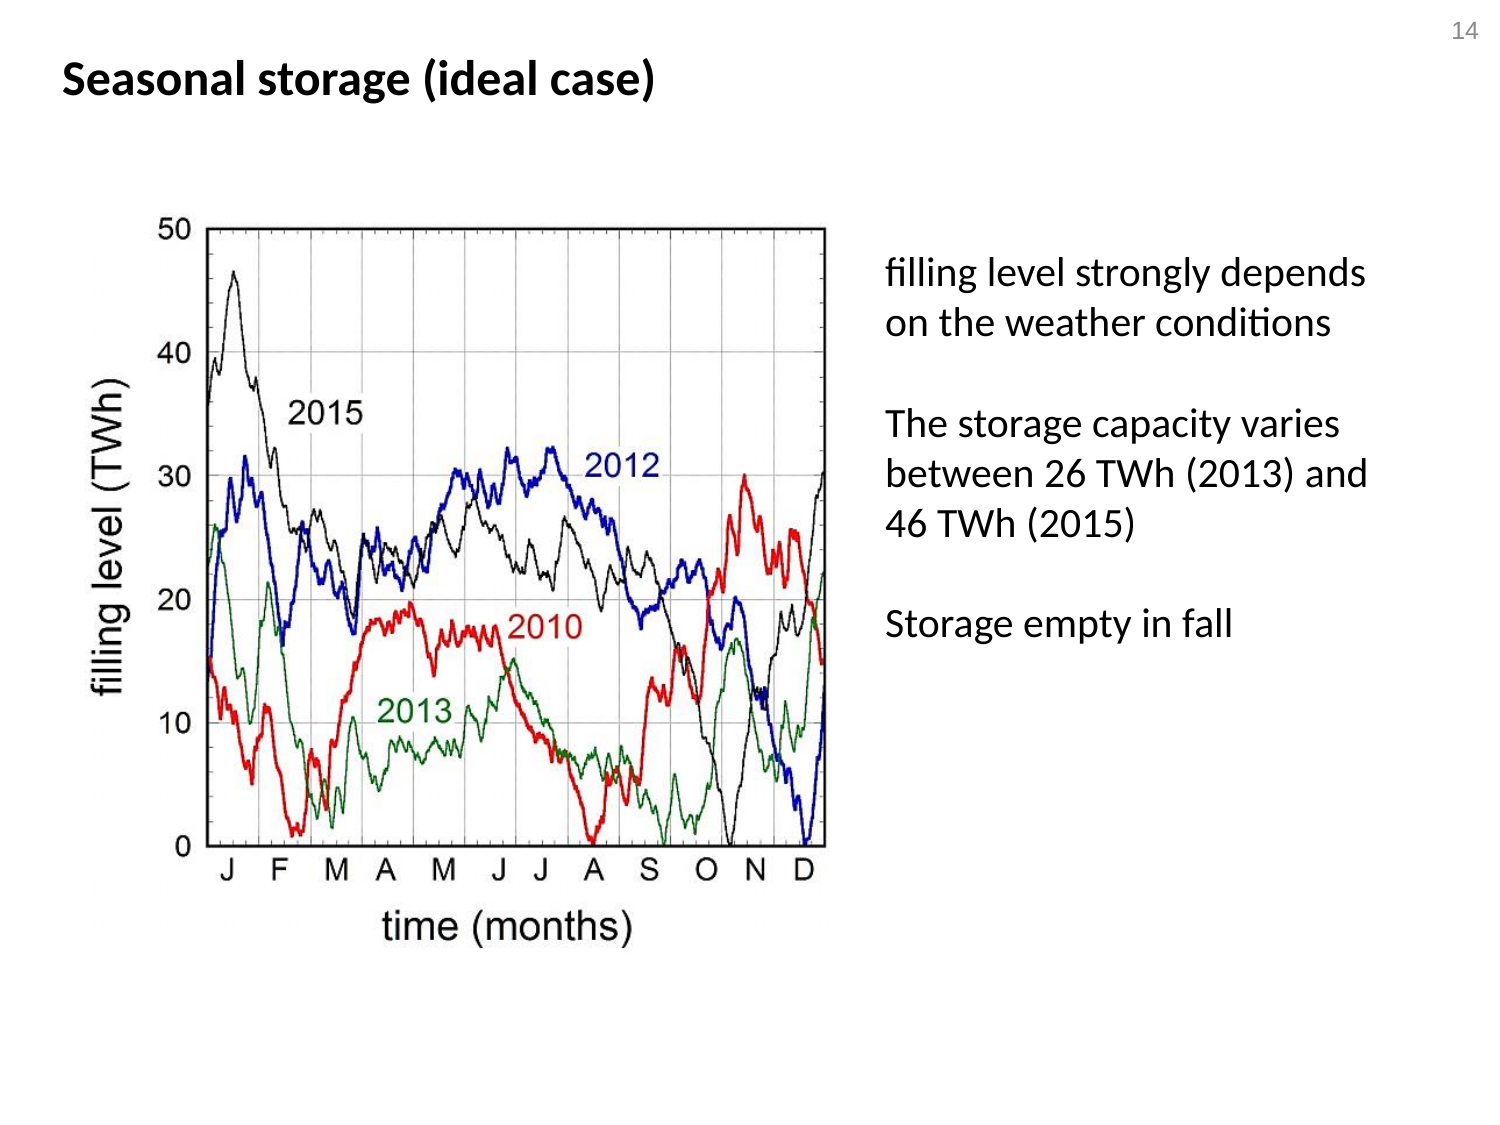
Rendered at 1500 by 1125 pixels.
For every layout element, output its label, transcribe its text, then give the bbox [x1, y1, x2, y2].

text_box 14 [1423, 4, 1495, 55]
text_box filling level strongly depends on the weather conditions The storage capacity varies between 26 TWh (2013) and 46 TWh (2015) Storage empty in fall [870, 237, 1391, 653]
text_box Seasonal storage (ideal case) [47, 37, 672, 113]
picture [74, 207, 845, 954]
